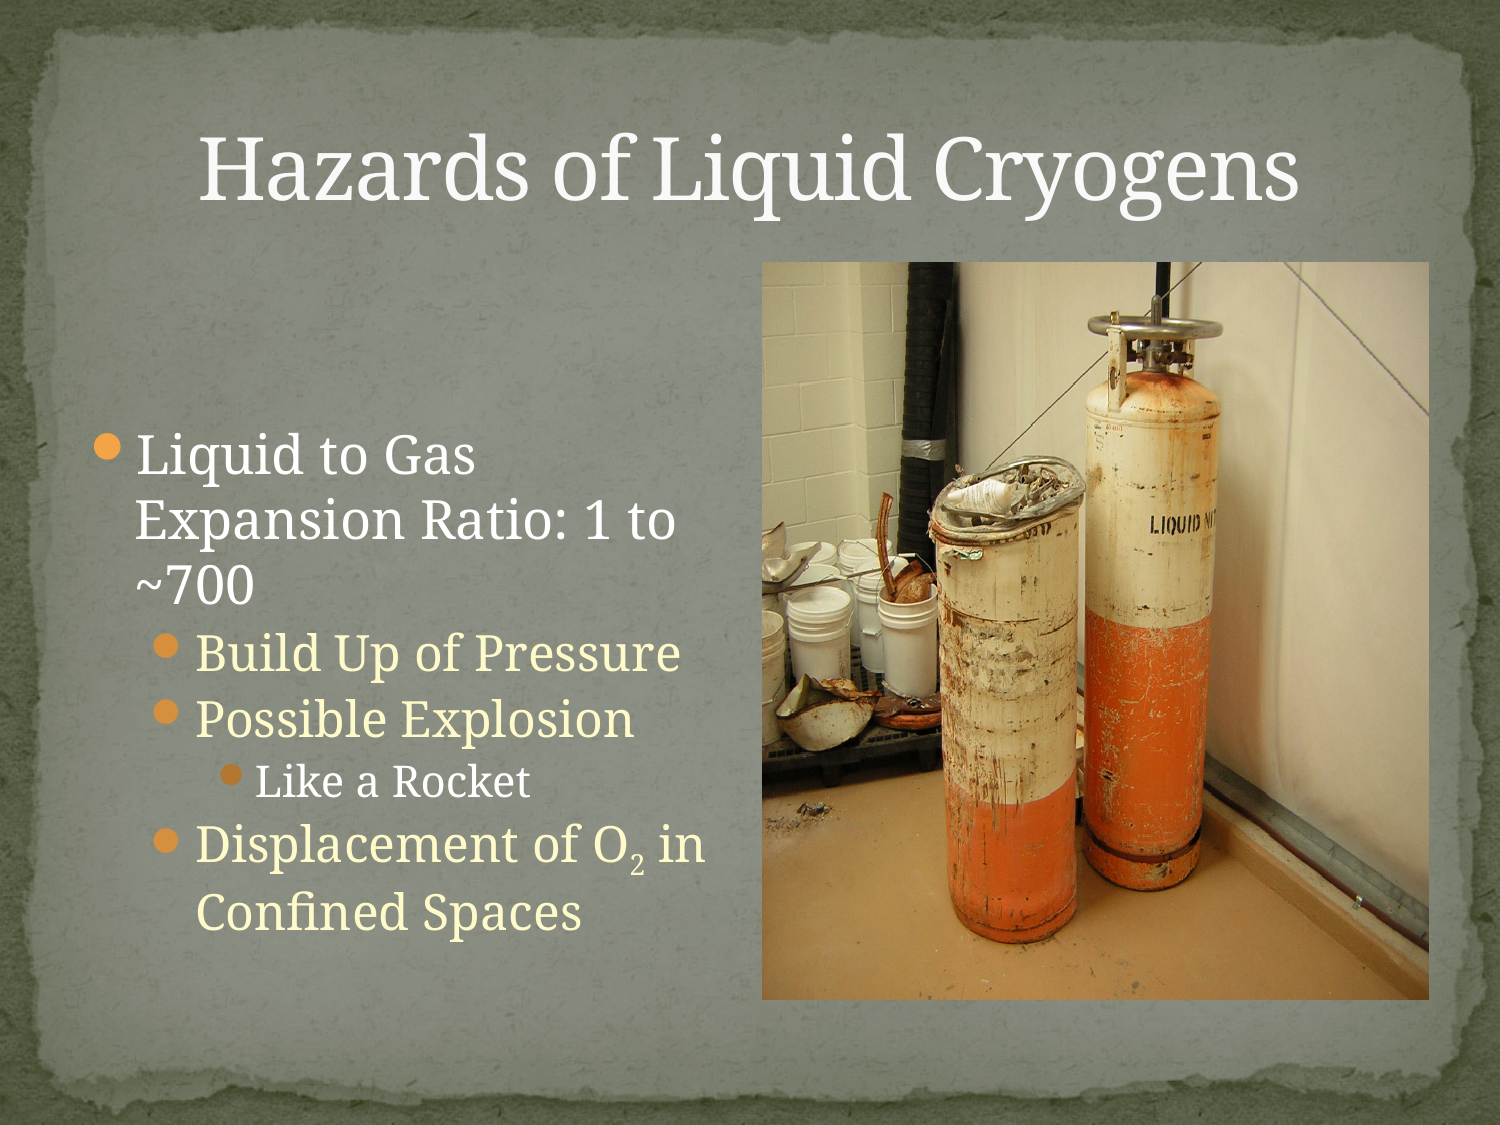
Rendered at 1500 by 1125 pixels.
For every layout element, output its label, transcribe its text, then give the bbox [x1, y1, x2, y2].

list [765, 265, 1428, 999]
list Liquid to Gas Expansion Ratio: 1 to ~700 Build Up of Pressure Possible Explosion Like a Rocket Displacement of O2 in Confined Spaces [74, 412, 742, 1001]
title Hazards of Liquid Cryogens [74, 24, 1425, 225]
